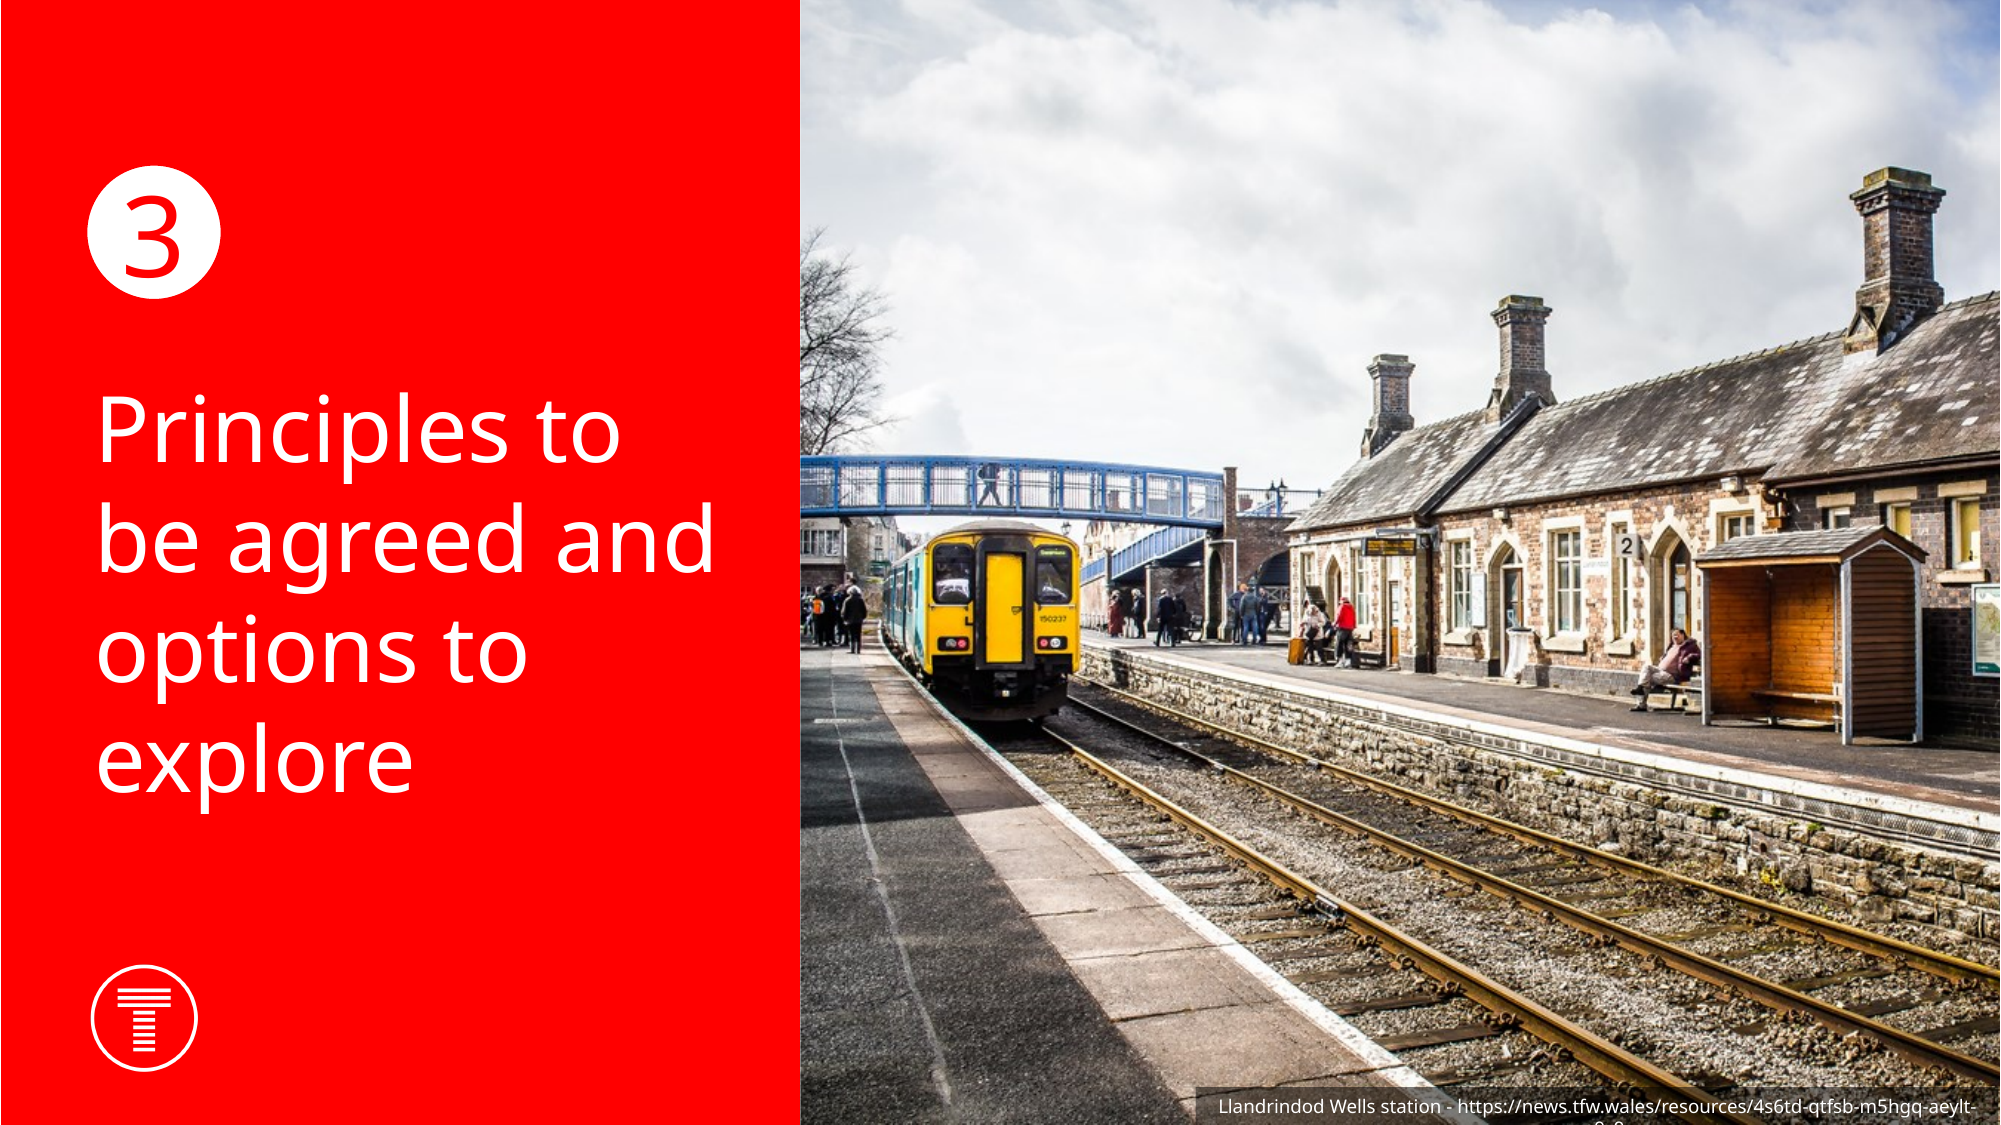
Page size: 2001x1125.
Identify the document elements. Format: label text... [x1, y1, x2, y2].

text_box Principles to be agreed and options to explore [79, 363, 738, 818]
picture [77, 951, 211, 1085]
text_box 3 [85, 163, 223, 302]
picture [800, 0, 2000, 1125]
